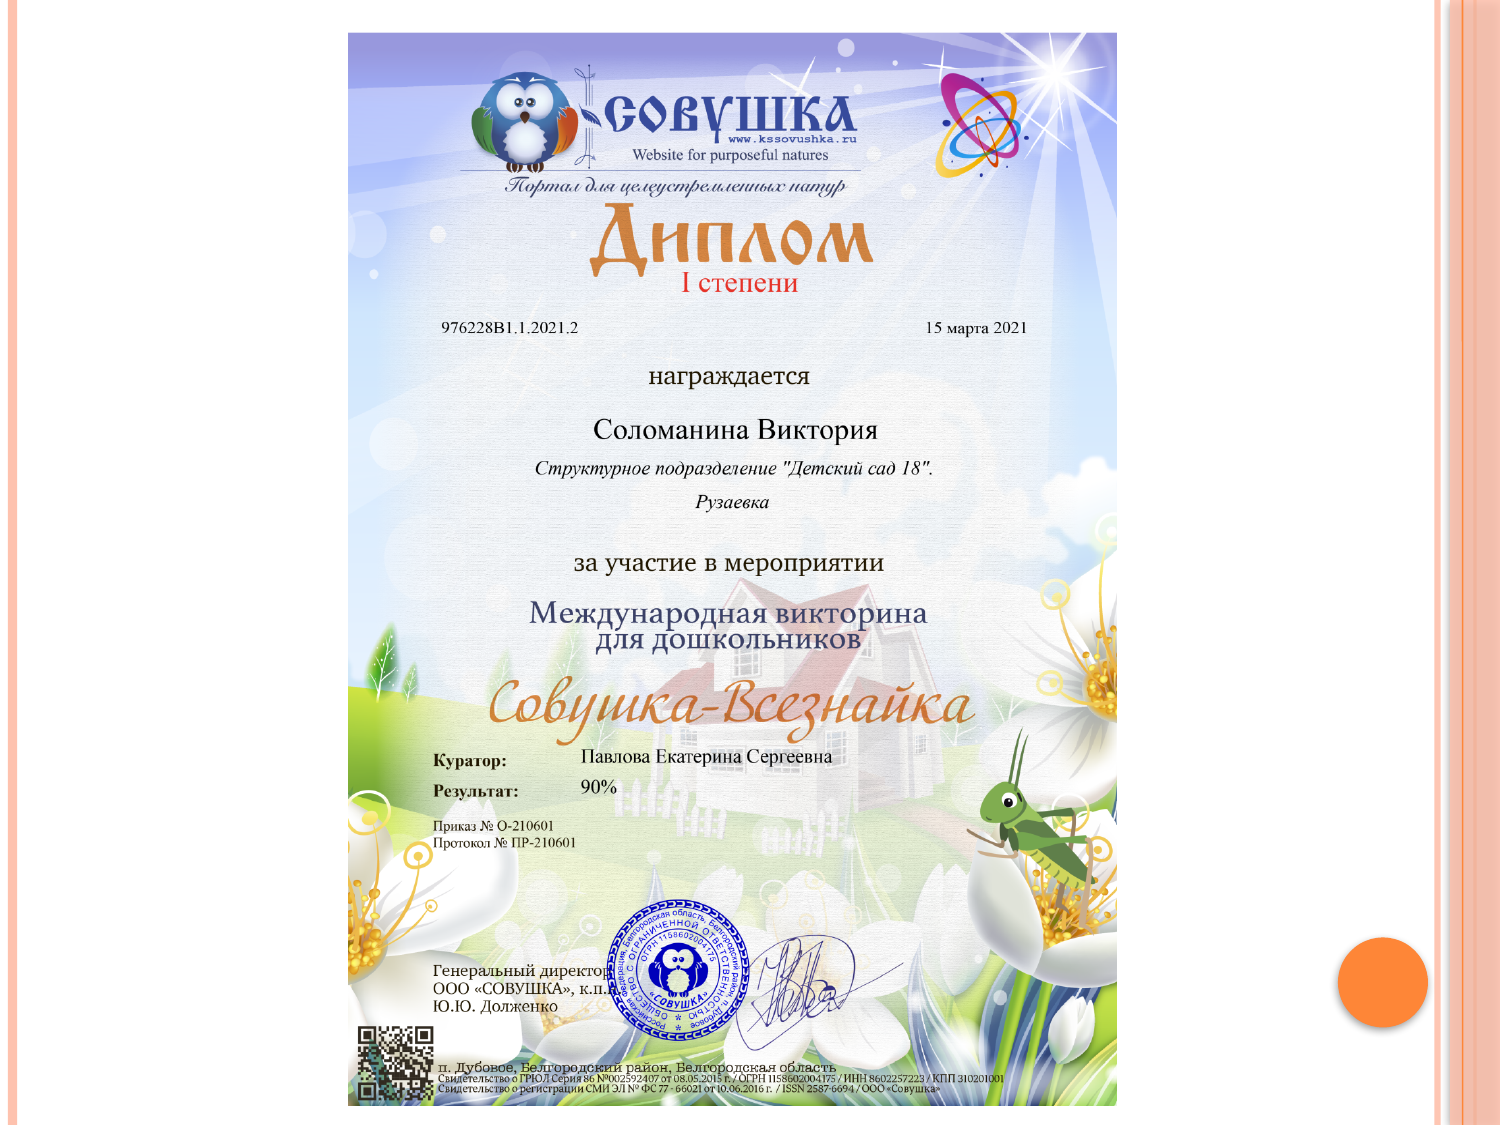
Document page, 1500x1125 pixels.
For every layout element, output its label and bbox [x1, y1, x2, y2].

picture [347, 30, 1117, 1107]
